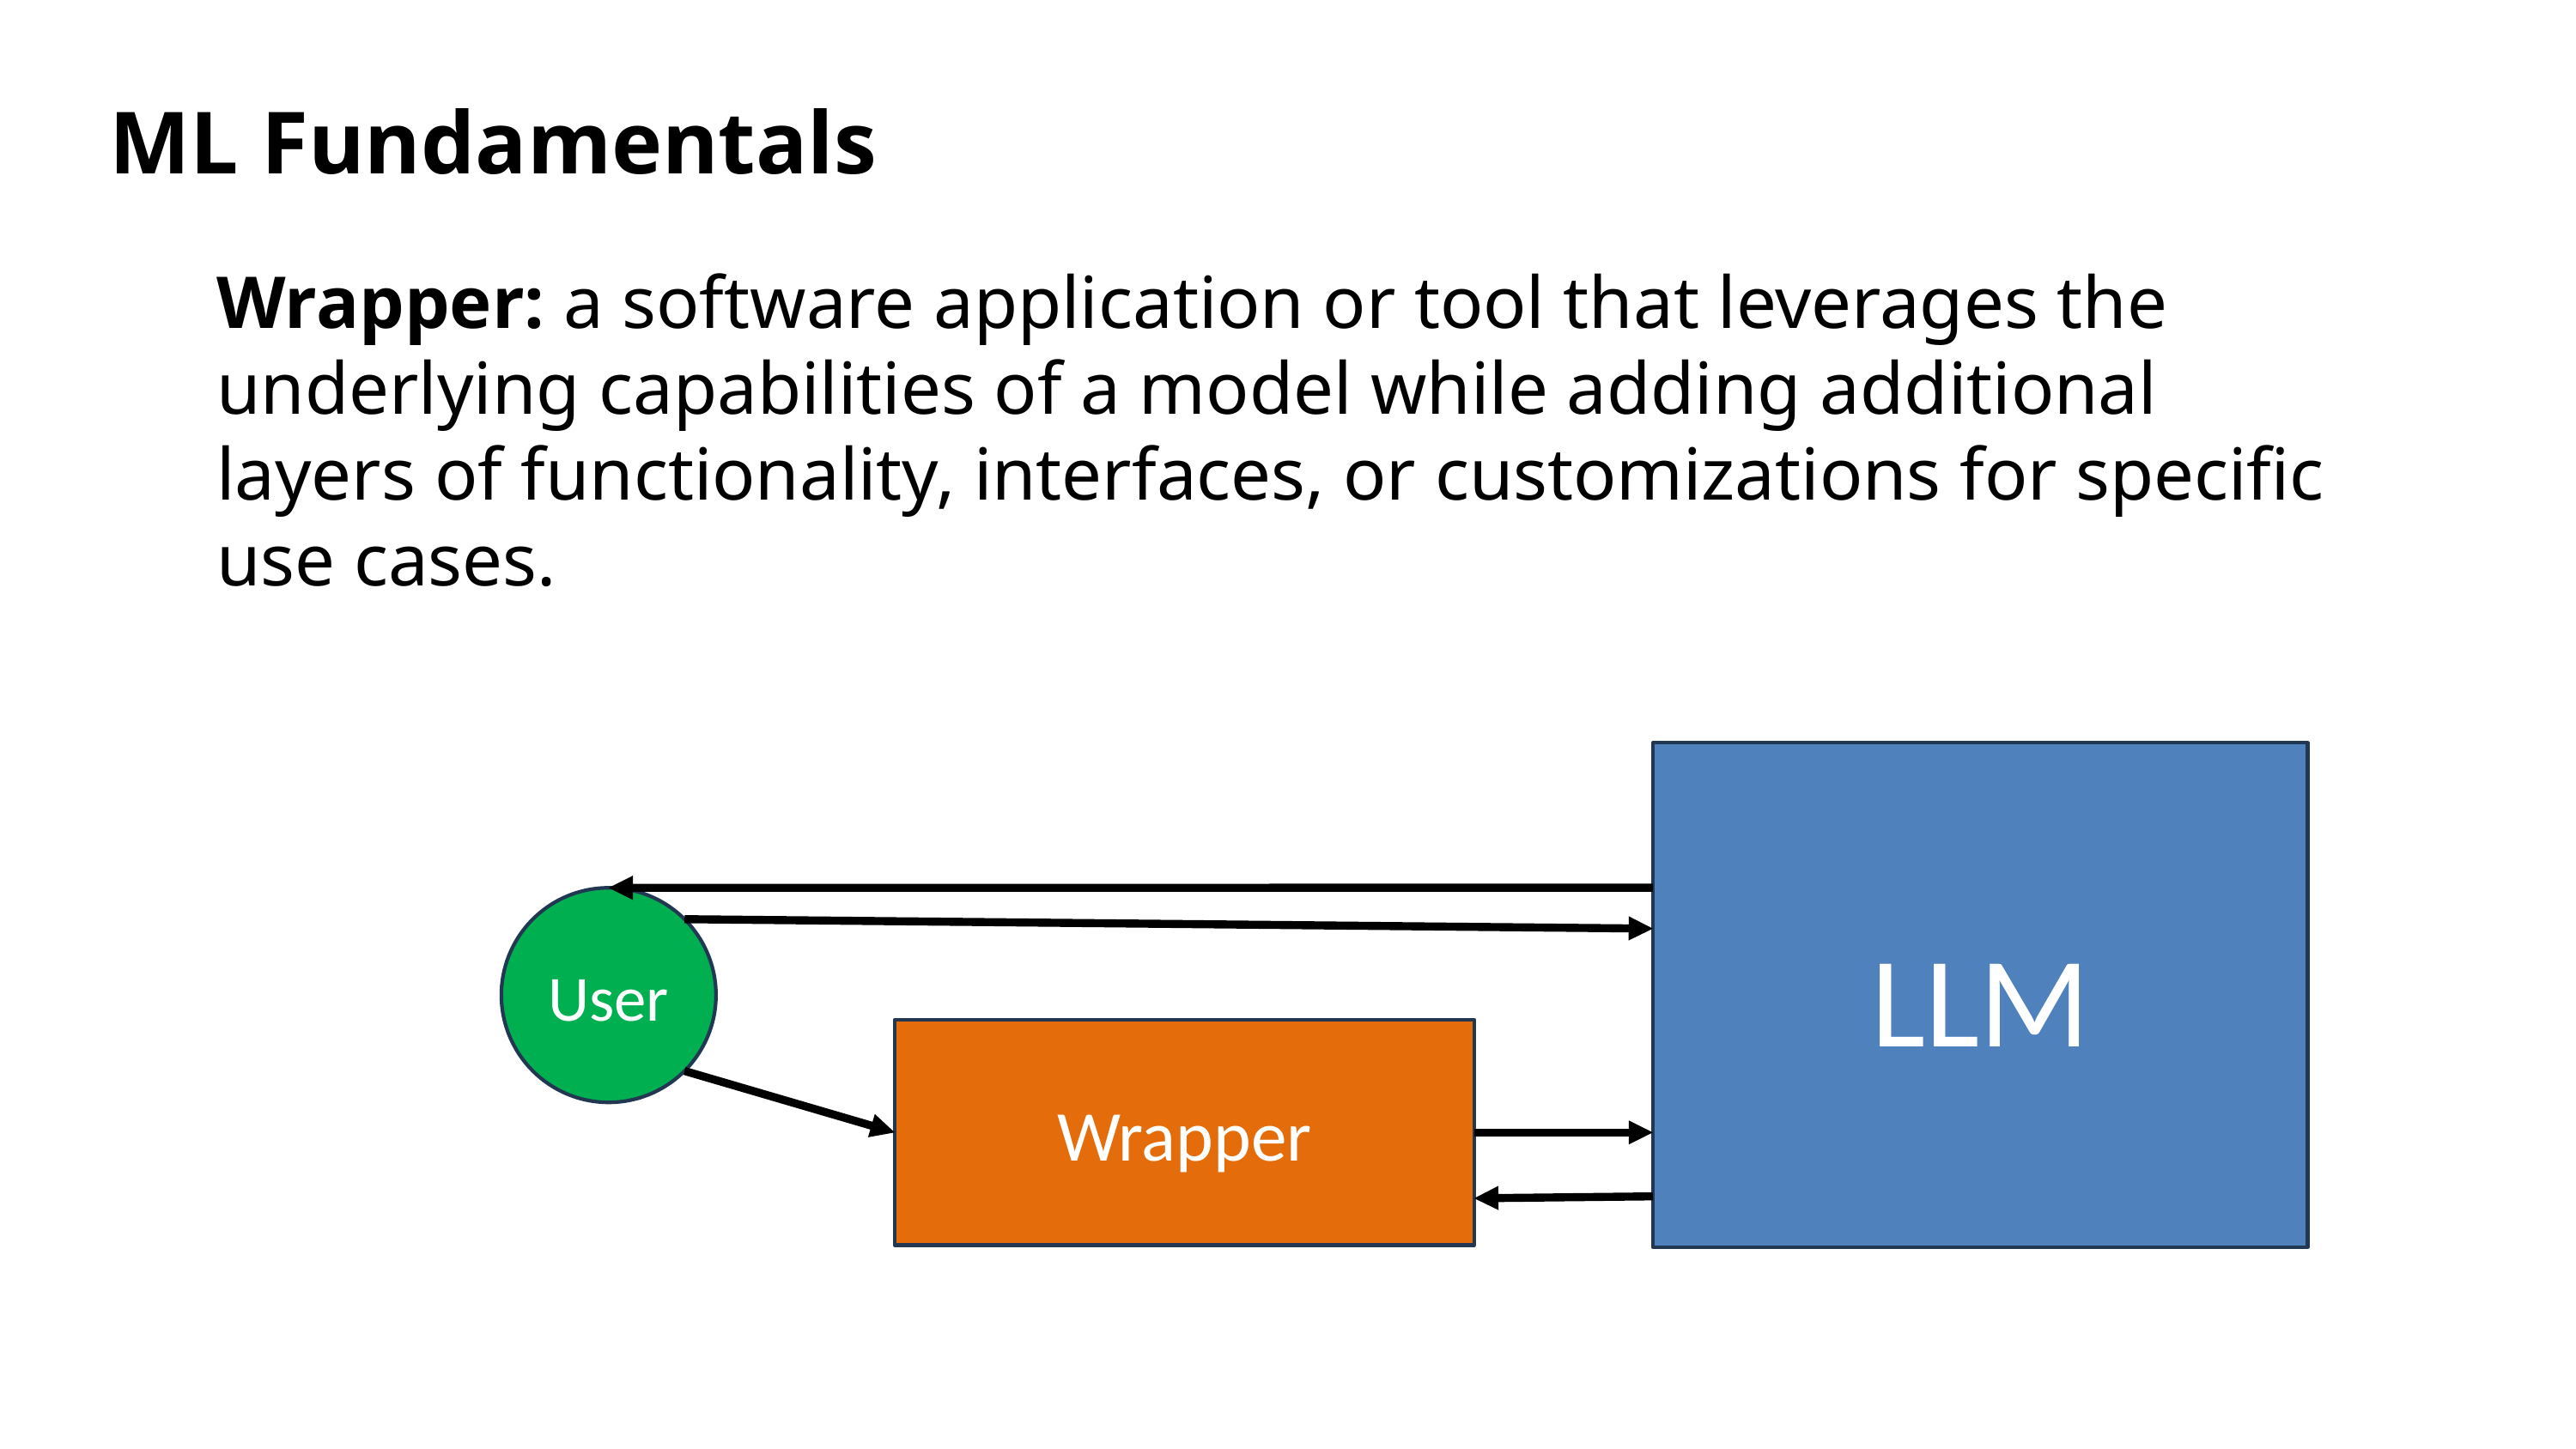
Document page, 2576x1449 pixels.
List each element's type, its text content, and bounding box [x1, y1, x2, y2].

title ML Fundamentals [96, 58, 2555, 221]
text_box Wrapper: a software application or tool that leverages the underlying capabilities of a model while adding additional layers of functionality, interfaces, or customizations for specific use cases. [204, 250, 2372, 607]
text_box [683, 919, 1654, 929]
text_box User [499, 886, 718, 1105]
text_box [683, 1070, 896, 1133]
text_box LLM [1651, 741, 2310, 1249]
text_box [1473, 1196, 1654, 1199]
text_box Wrapper [893, 1018, 1476, 1247]
